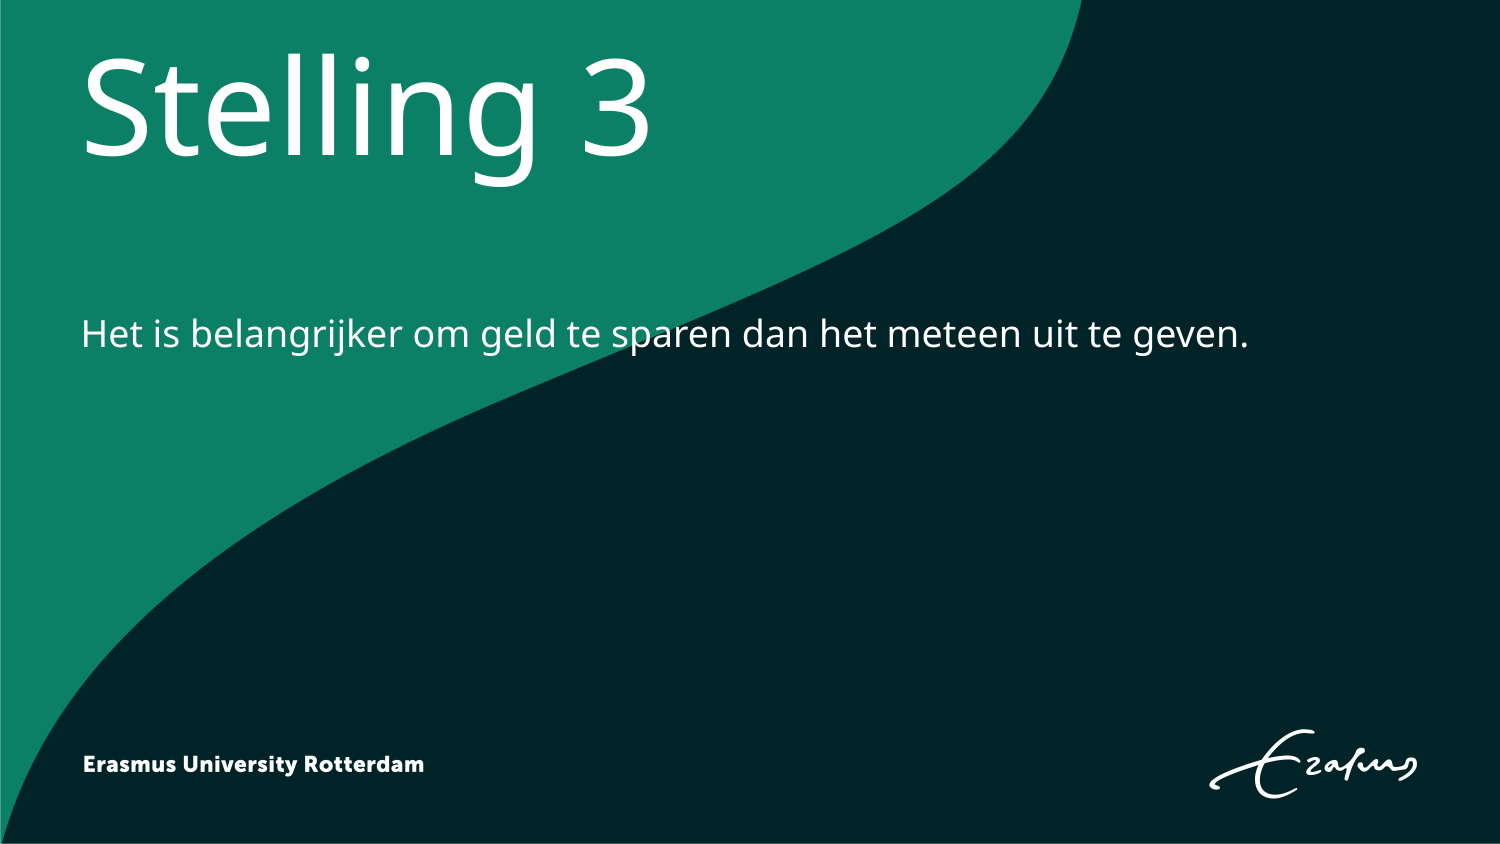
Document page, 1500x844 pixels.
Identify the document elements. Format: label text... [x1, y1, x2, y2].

subtitle Het is belangrijker om geld te sparen dan het meteen uit te geven. [80, 307, 1371, 440]
picture [0, 0, 1500, 844]
title Stelling 3 [80, 64, 1056, 307]
